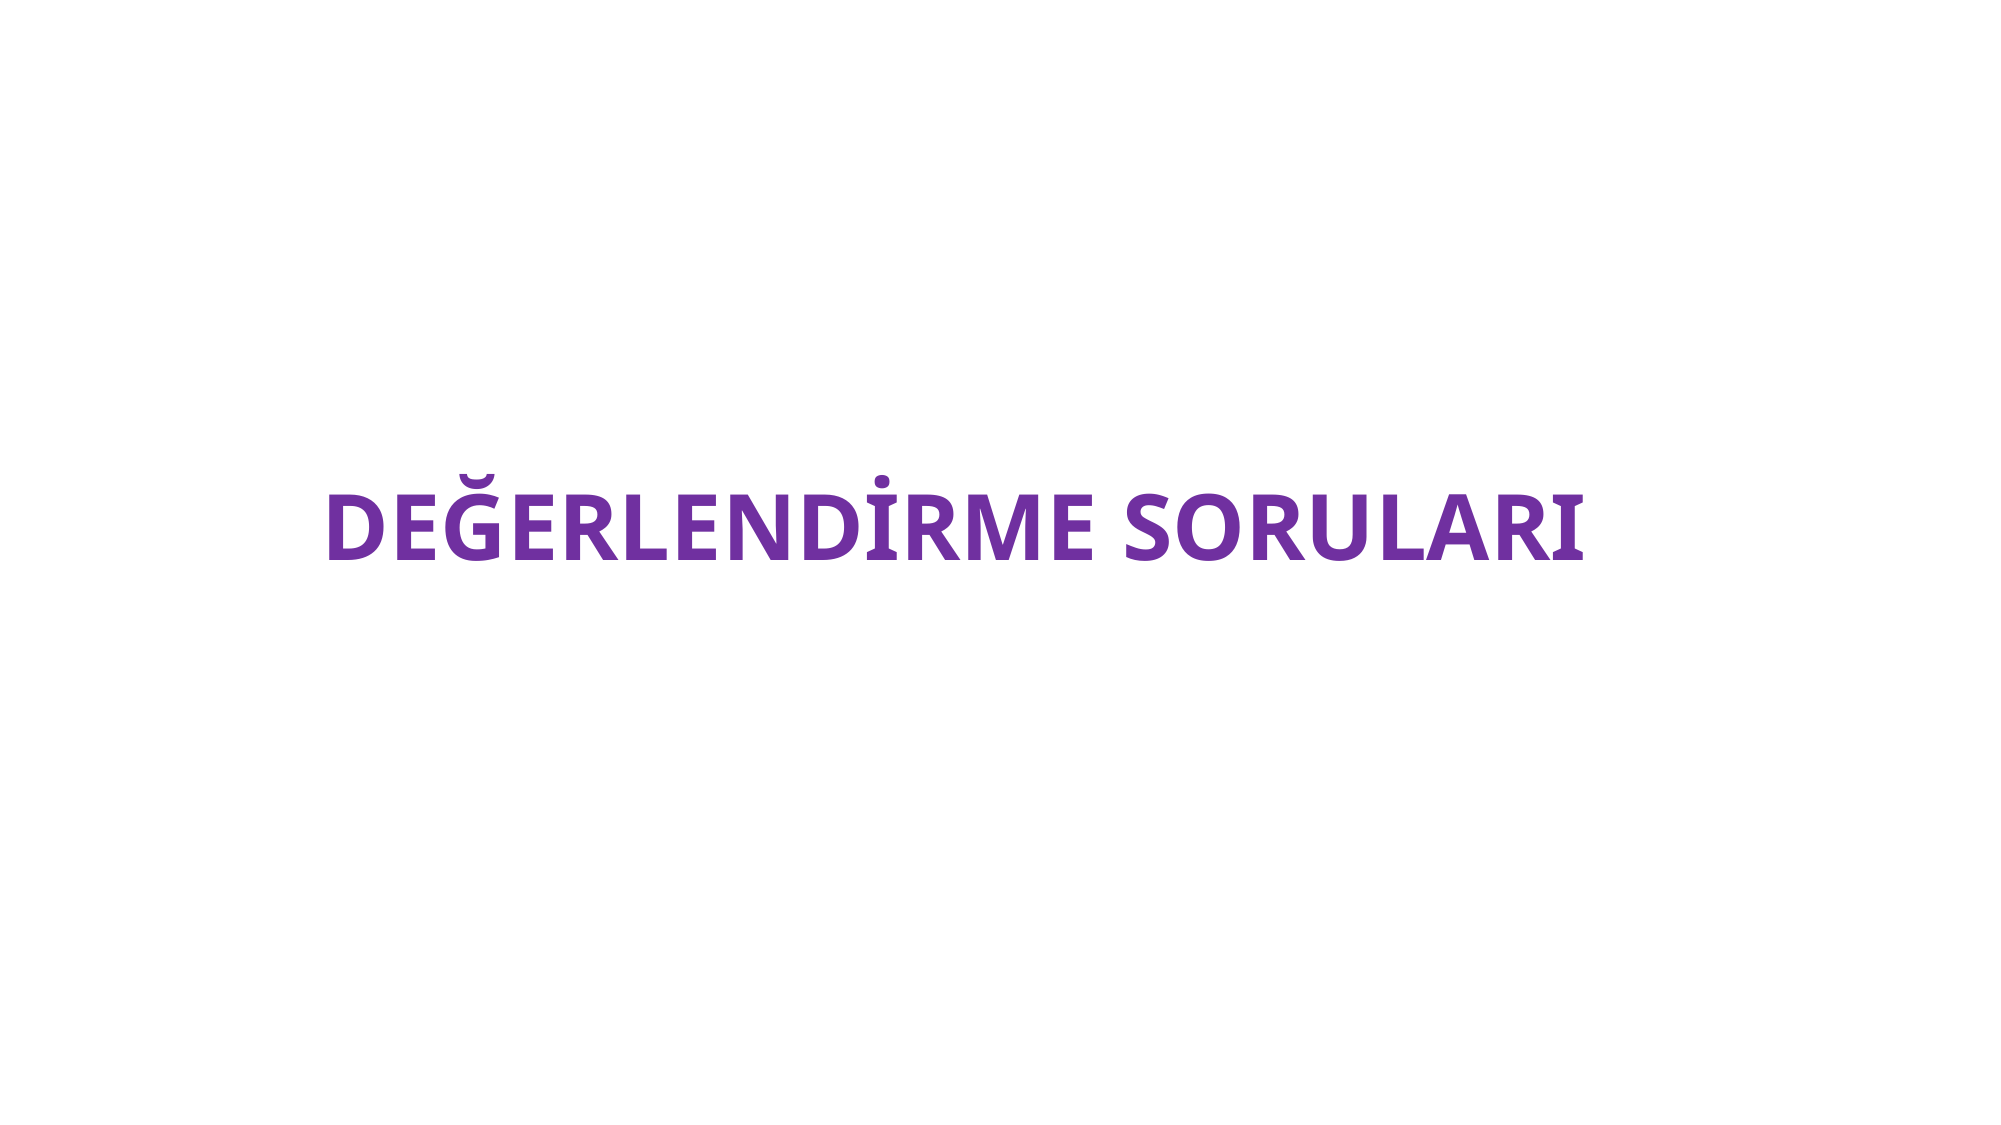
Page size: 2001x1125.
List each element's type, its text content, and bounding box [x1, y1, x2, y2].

title DEĞERLENDİRME SORULARI [204, 195, 1705, 588]
